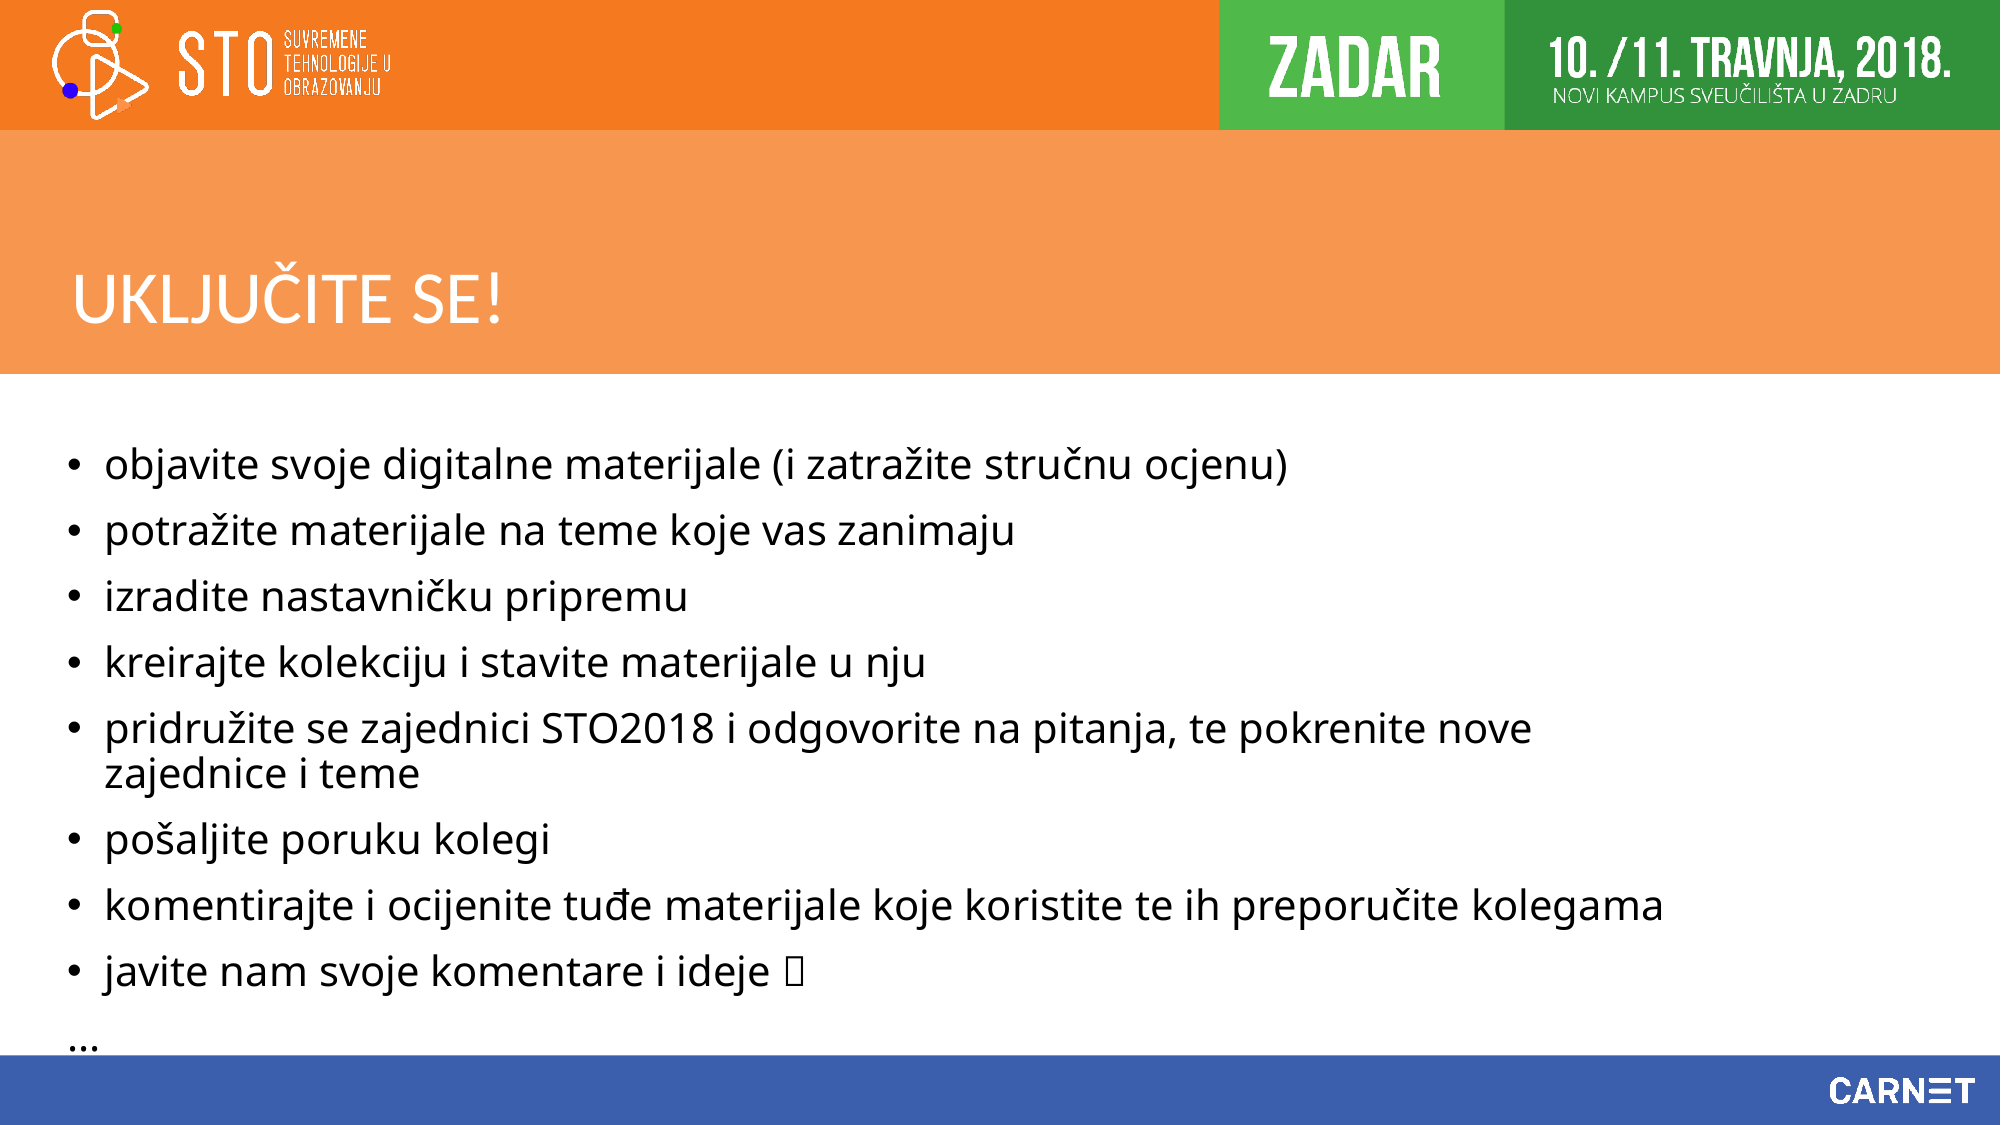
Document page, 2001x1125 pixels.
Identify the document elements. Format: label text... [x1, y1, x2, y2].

picture [1830, 1077, 1975, 1104]
text_box objavite svoje digitalne materijale (i zatražite stručnu ocjenu) potražite materijale na teme koje vas zanimaju izradite nastavničku pripremu kreirajte kolekciju i stavite materijale u nju pridružite se zajednici STO2018 i odgovorite na pitanja, te pokrenite nove zajednice i teme pošaljite poruku kolegi komentirajte i ocijenite tuđe materijale koje koristite te ih preporučite kolegama javite nam svoje komentare i ideje  ... [52, 436, 1720, 1035]
text_box [1504, 0, 2000, 131]
text_box [1218, 0, 1504, 131]
picture [179, 30, 390, 96]
picture [1267, 18, 1442, 123]
text_box [0, 0, 1218, 131]
picture [1544, 26, 1961, 109]
text_box [0, 131, 2000, 375]
text_box UKLJUČITE SE! [56, 241, 1944, 370]
picture [51, 10, 149, 120]
text_box [0, 1054, 2000, 1125]
